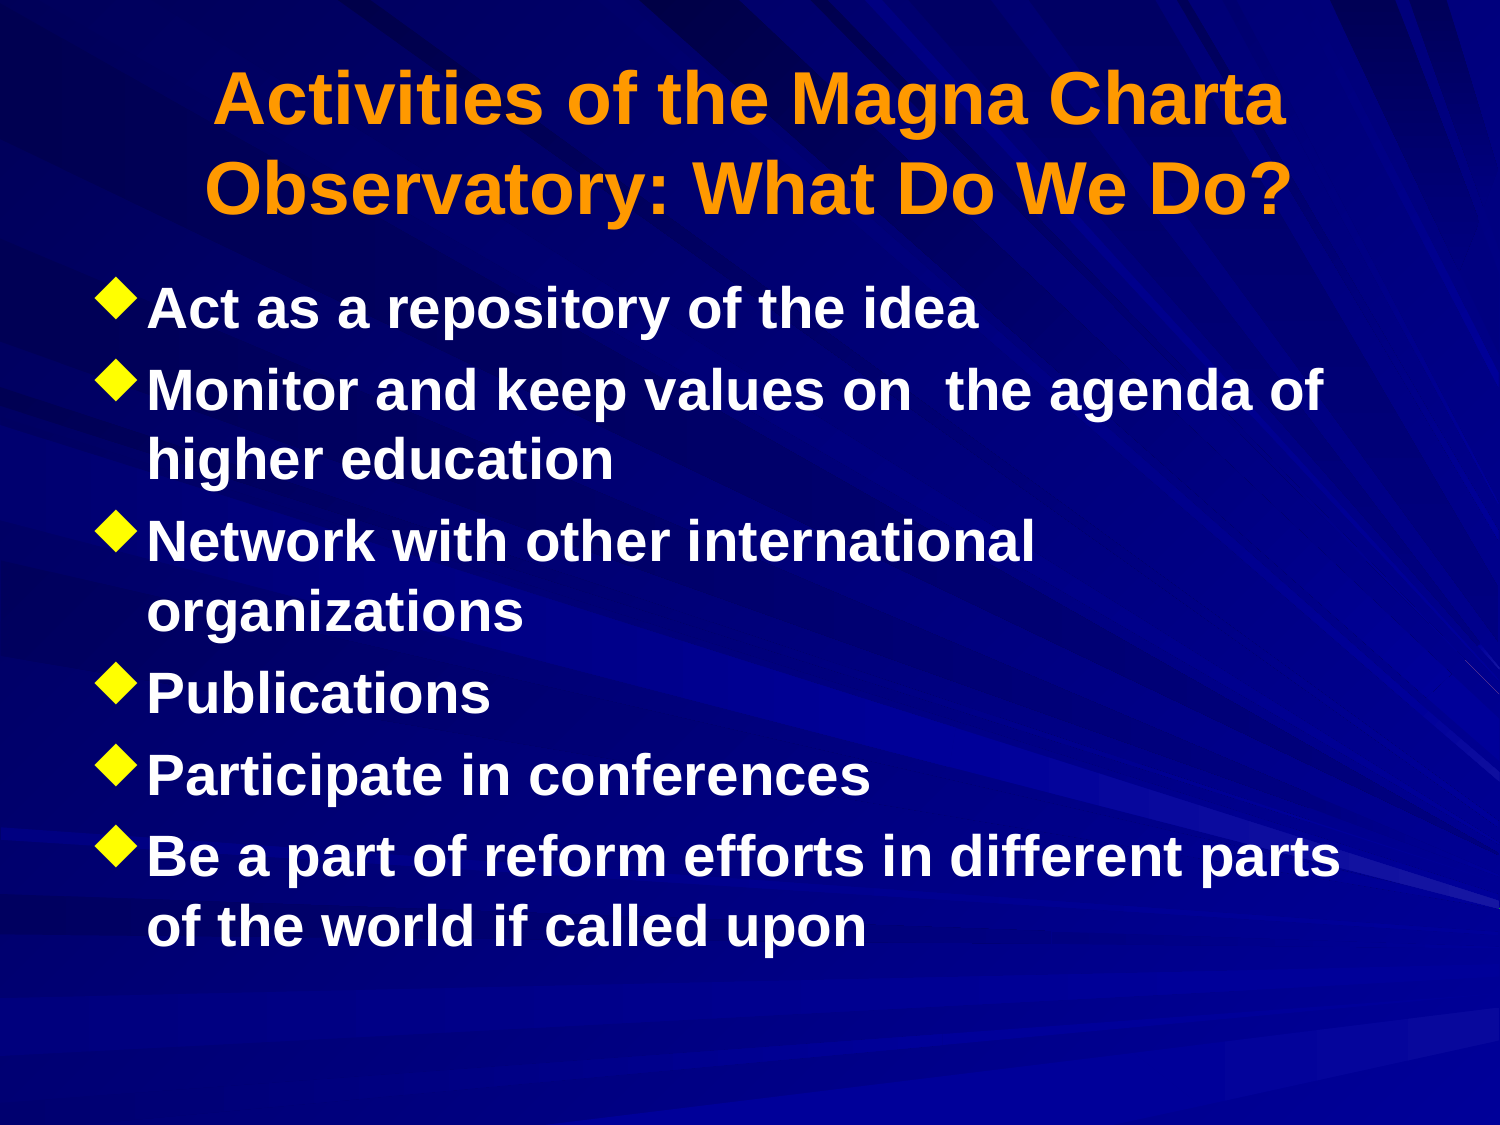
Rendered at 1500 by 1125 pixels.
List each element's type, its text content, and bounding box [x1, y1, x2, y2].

title Activities of the Magna Charta Observatory: What Do We Do? [74, 45, 1426, 234]
list Act as a repository of the idea Monitor and keep values on the agenda of higher education Network with other international organizations Publications Participate in conferences Be a part of reform efforts in different parts of the world if called upon [74, 262, 1426, 1006]
